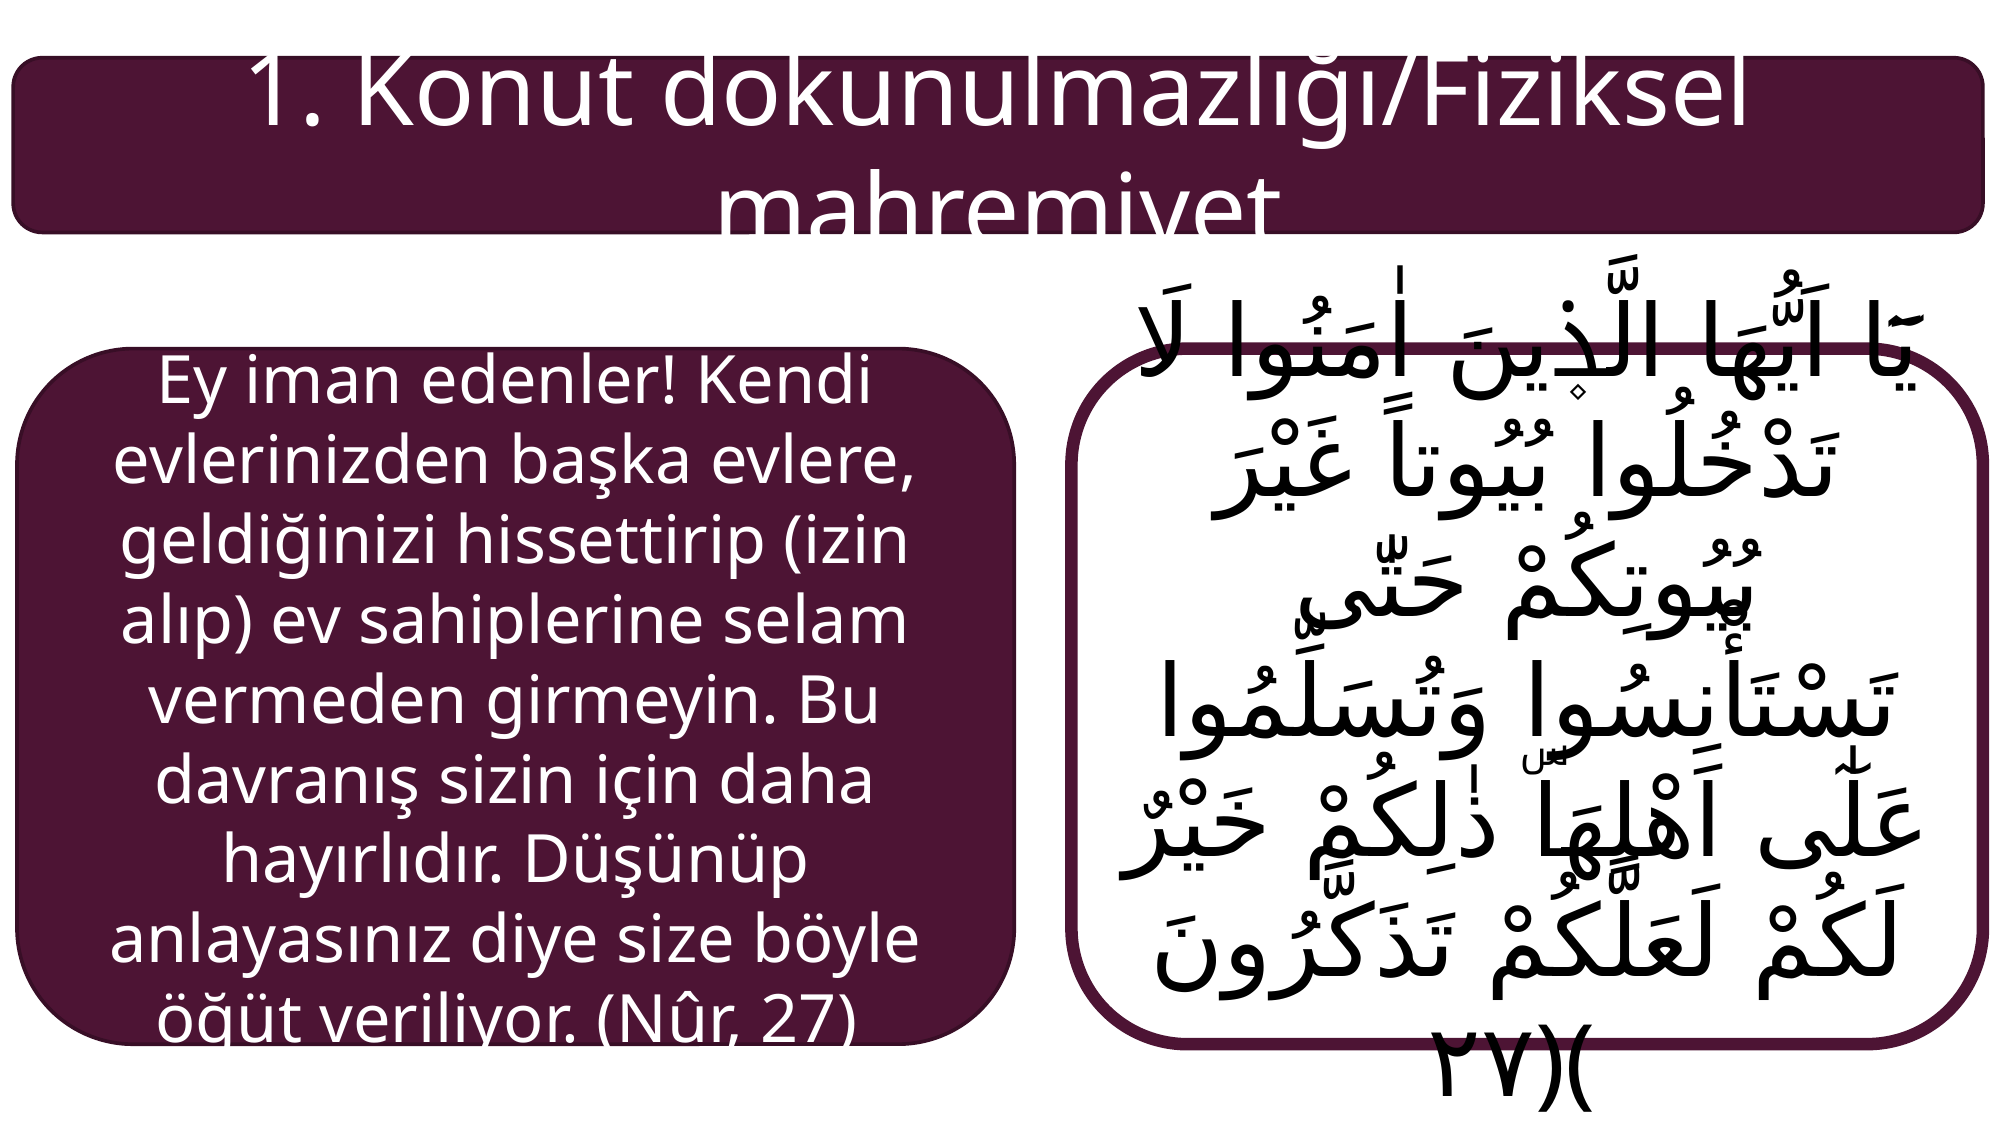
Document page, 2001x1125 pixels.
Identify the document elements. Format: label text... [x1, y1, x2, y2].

text_box Ey iman edenler! Kendi evlerinizden başka evlere, geldiğinizi hissettirip (izin alıp) ev sahiplerine selam vermeden girmeyin. Bu davranış sizin için daha hayırlıdır. Düşünüp anlayasınız diye size böyle öğüt veriliyor. (Nûr, 27) [15, 346, 1017, 1047]
text_box يَٓا اَيُّهَا الَّذ۪ينَ اٰمَنُوا لَا تَدْخُلُوا بُيُوتاً غَيْرَ بُيُوتِكُمْ حَتّٰى تَسْتَأْنِسُوا وَتُسَلِّمُوا عَلٰٓى اَهْلِهَاۜ ذٰلِكُمْ خَيْرٌ لَكُمْ لَعَلَّكُمْ تَذَكَّرُونَ ﴿٢٧﴾ [1069, 346, 1985, 1047]
text_box 1. Konut dokunulmazlığı/Fiziksel mahremiyet [11, 55, 1985, 235]
